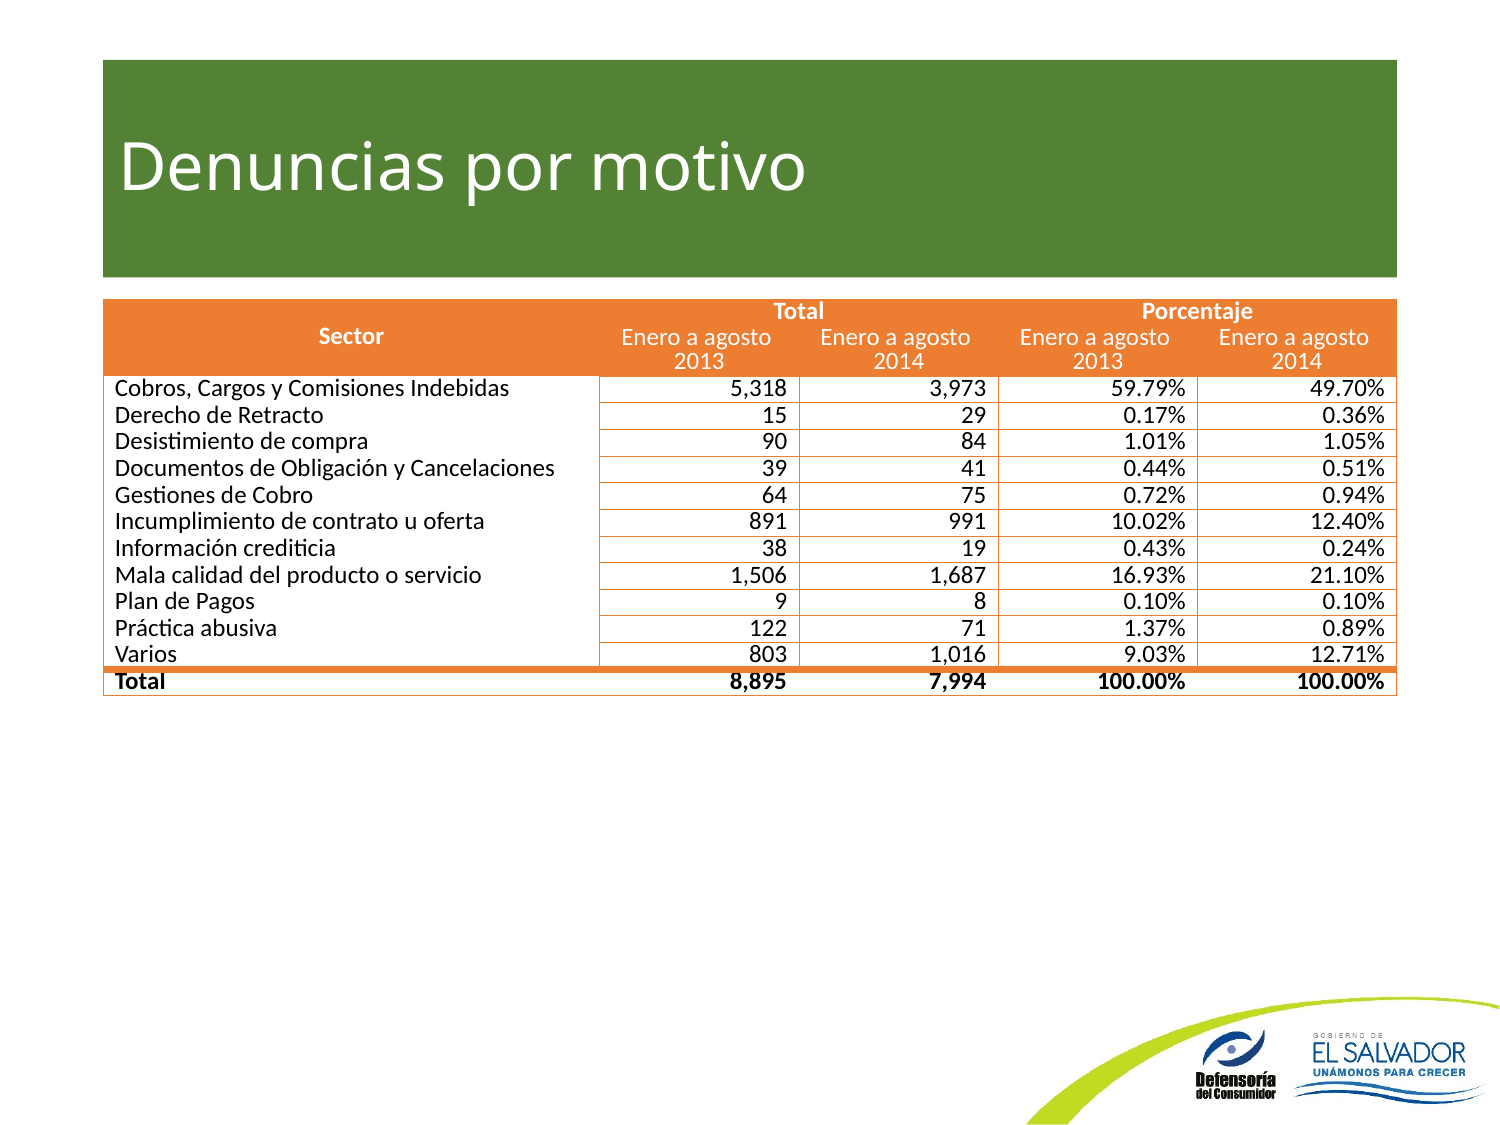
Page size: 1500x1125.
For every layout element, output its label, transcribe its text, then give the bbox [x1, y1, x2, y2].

table_cell 5,318 [600, 377, 799, 402]
table_cell 122 [600, 616, 799, 642]
picture [1025, 993, 1500, 1125]
table_cell Desistimiento de compra [104, 430, 599, 456]
table_cell 0.51% [1198, 457, 1396, 482]
table_cell 9 [600, 590, 799, 615]
table_cell 1.05% [1198, 430, 1396, 456]
table_cell 21.10% [1198, 563, 1396, 589]
table_cell Gestiones de Cobro [104, 483, 599, 509]
table_cell 0.17% [999, 403, 1197, 429]
table_header Total [600, 300, 998, 326]
table_cell 10.02% [999, 510, 1197, 536]
table_cell Enero a agosto 2014 [800, 327, 998, 376]
table_cell 991 [800, 510, 998, 536]
table_cell 0.36% [1198, 403, 1396, 429]
table_cell 15 [600, 403, 799, 429]
table_cell 71 [800, 616, 998, 642]
table_cell Total [104, 673, 600, 695]
table_cell 0.94% [1198, 483, 1396, 509]
table_cell 0.89% [1198, 616, 1396, 642]
table_cell 1.01% [999, 430, 1197, 456]
table_cell Práctica abusiva [104, 616, 599, 643]
table_cell 84 [800, 430, 998, 456]
table_cell 0.44% [999, 457, 1197, 482]
table_cell Varios [104, 643, 599, 666]
table_cell Incumplimiento de contrato u oferta [104, 509, 599, 536]
table_cell 12.40% [1198, 510, 1396, 536]
table_cell 8 [800, 590, 998, 615]
table_cell 29 [800, 403, 998, 429]
table_cell Derecho de Retracto [104, 403, 599, 430]
table_cell 100.00% [998, 673, 1198, 695]
table_cell 1,016 [800, 643, 998, 666]
table_cell 0.72% [999, 483, 1197, 509]
table_cell 16.93% [999, 563, 1197, 589]
table_cell 0.24% [1198, 537, 1396, 562]
table_cell Mala calidad del producto o servicio [104, 563, 599, 589]
table_cell 891 [600, 510, 799, 536]
table_cell 90 [600, 430, 799, 456]
table_header Porcentaje [998, 300, 1396, 326]
table_cell 12.71% [1198, 643, 1396, 666]
table_cell 100.00% [1198, 673, 1396, 695]
table_cell 39 [600, 457, 799, 482]
table_cell Información crediticia [104, 536, 599, 563]
table_cell Cobros, Cargos y Comisiones Indebidas [104, 376, 599, 403]
table_cell 3,973 [800, 377, 998, 402]
table_cell 7,994 [799, 673, 998, 695]
table_cell 9.03% [999, 643, 1197, 666]
table_cell Enero a agosto 2014 [1198, 327, 1396, 376]
title Denuncias por motivo [103, 59, 1397, 278]
table_cell 0.10% [1198, 590, 1396, 615]
table_cell 49.70% [1198, 377, 1396, 402]
table_cell 64 [600, 483, 799, 509]
table_cell 803 [600, 643, 799, 666]
table_cell 1.37% [999, 616, 1197, 642]
table_cell 1,687 [800, 563, 998, 589]
table_cell 1,506 [600, 563, 799, 589]
table_cell 41 [800, 457, 998, 482]
table_cell 38 [600, 537, 799, 562]
table_cell Documentos de Obligación y Cancelaciones [104, 456, 599, 483]
table_cell 0.43% [999, 537, 1197, 562]
table_cell 0.10% [999, 590, 1197, 615]
table_cell 75 [800, 483, 998, 509]
table_cell 8,895 [600, 673, 799, 695]
table_cell 19 [800, 537, 998, 562]
table_cell Enero a agosto 2013 [999, 327, 1197, 376]
table_cell Enero a agosto 2013 [600, 327, 799, 376]
table_header Sector [104, 300, 600, 376]
table_cell 59.79% [999, 377, 1197, 402]
table_cell Plan de Pagos [104, 589, 599, 616]
